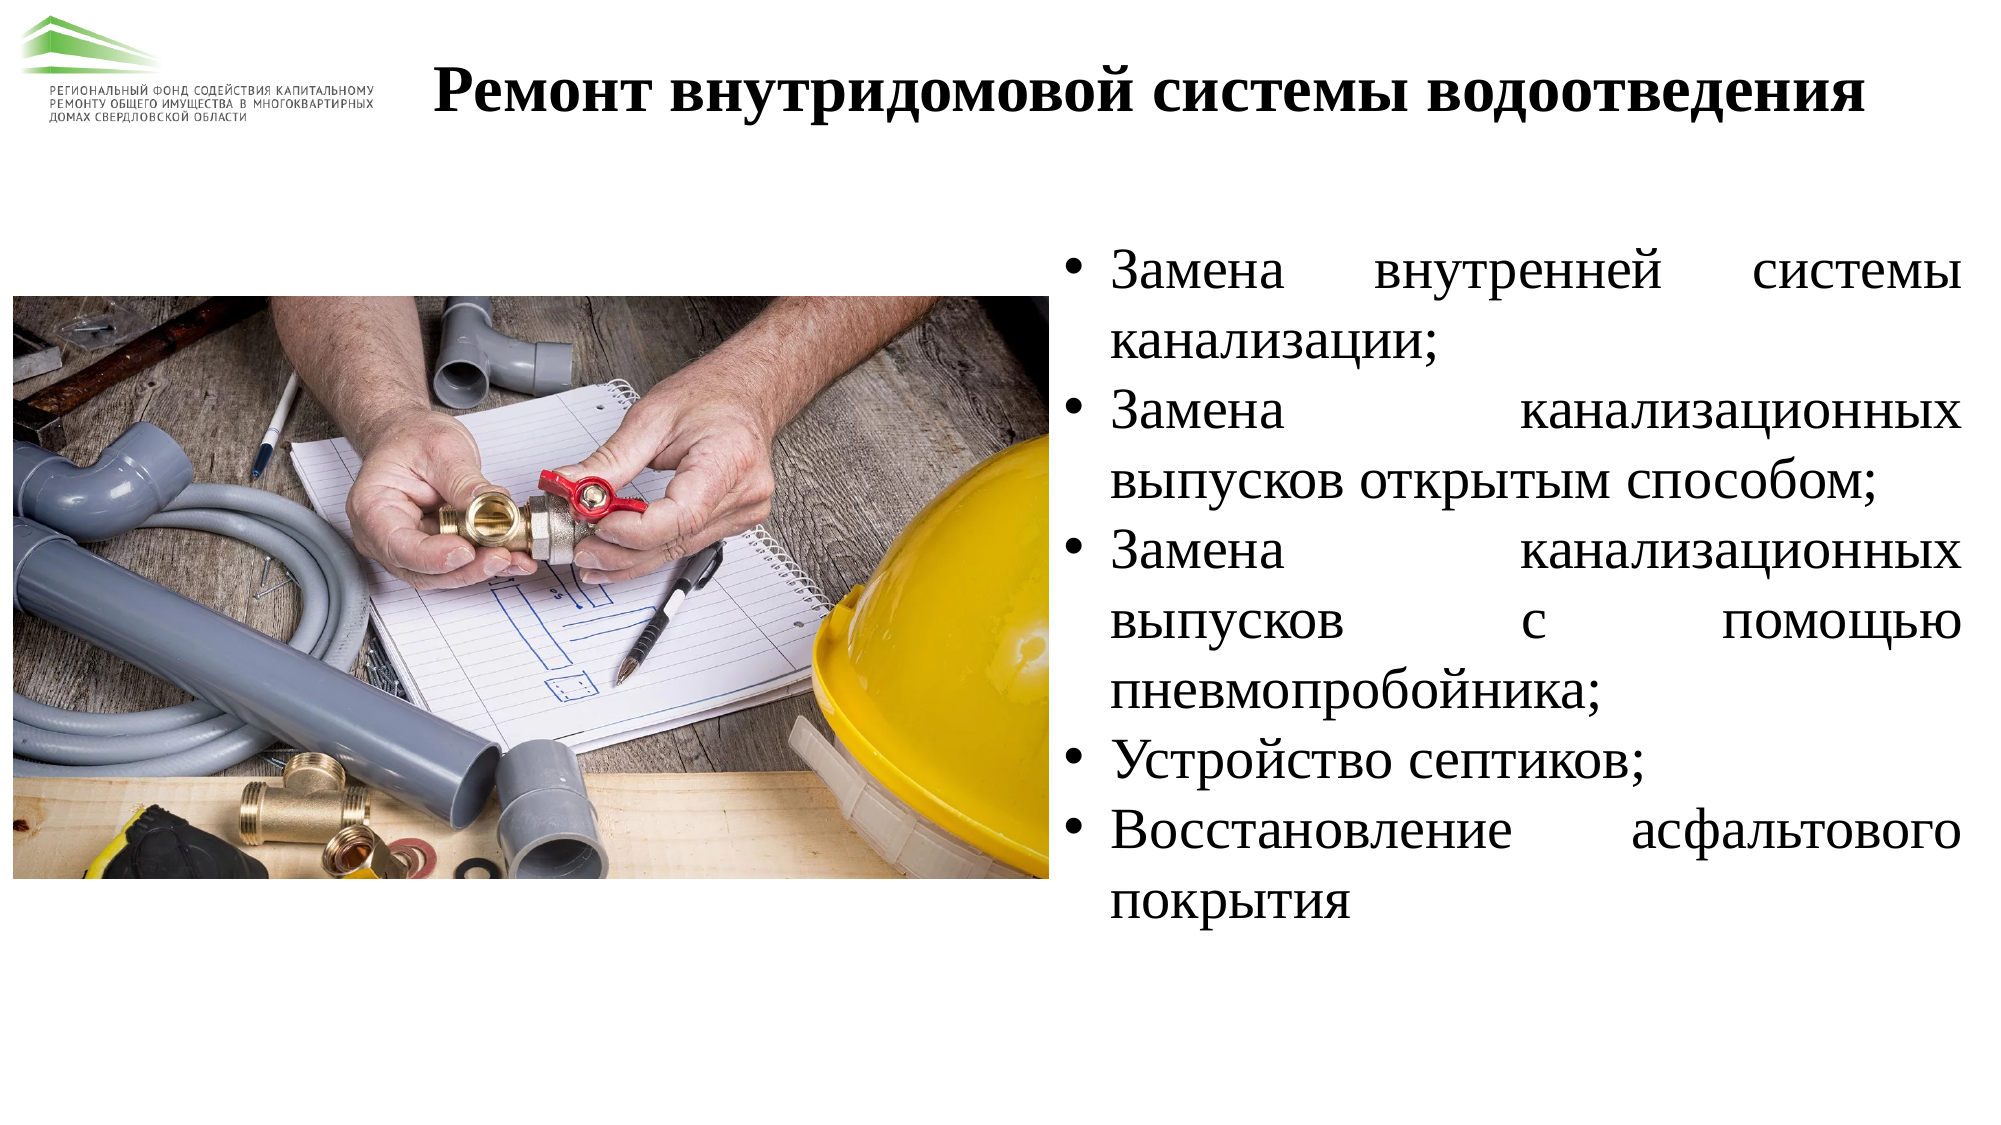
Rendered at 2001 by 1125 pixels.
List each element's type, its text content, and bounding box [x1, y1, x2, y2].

text_box Замена внутренней системы канализации; Замена канализационных выпусков открытым способом; Замена канализационных выпусков с помощью пневмопробойника; Устройство септиков; Восстановление асфальтового покрытия [1048, 222, 1978, 938]
text_box Ремонт внутридомовой системы водоотведения [324, 36, 1978, 167]
picture [0, 1, 402, 134]
picture [13, 296, 1049, 879]
